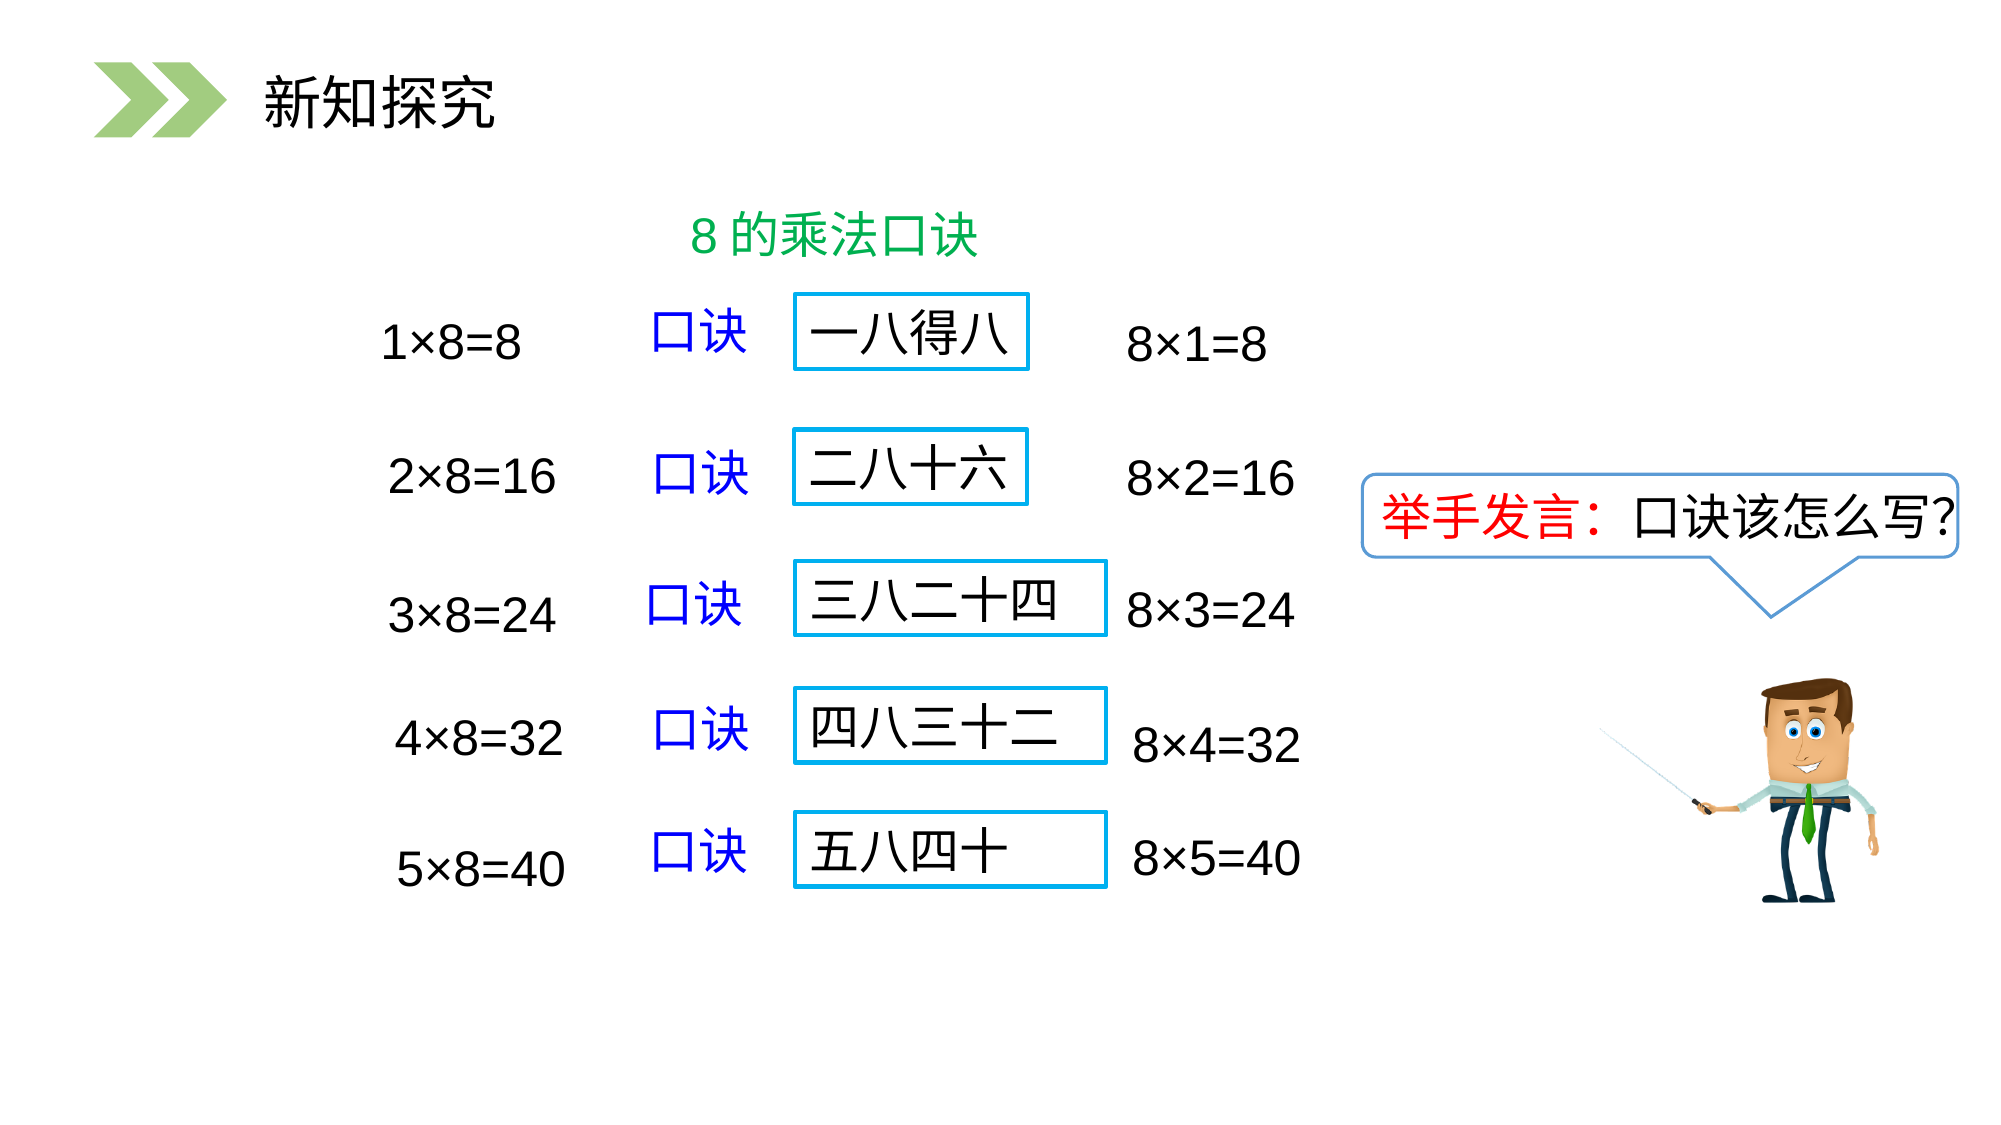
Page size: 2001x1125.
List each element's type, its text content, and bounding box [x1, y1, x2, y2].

text_box 口诀 [633, 811, 764, 887]
text_box 举手发言：口诀该怎么写？ [1362, 474, 1958, 613]
text_box 8×1=8 [1106, 271, 1363, 382]
text_box 五八四十 [794, 811, 1107, 887]
picture [1576, 613, 1923, 959]
text_box 8×4=32 [1112, 672, 1404, 783]
text_box 口诀 [633, 291, 764, 367]
text_box 四八三十二 [794, 687, 1107, 763]
text_box 5×8=40 [376, 808, 660, 907]
text_box 8的乘法口诀 [675, 196, 1166, 271]
text_box 二八十六 [793, 429, 1028, 505]
text_box 1×8=8 [360, 269, 617, 380]
text_box 4×8=32 [374, 677, 654, 776]
text_box 8×5=40 [1112, 785, 1394, 896]
text_box 一八得八 [794, 294, 1029, 369]
text_box 3×8=24 [367, 554, 652, 653]
text_box 2×8=16 [367, 409, 644, 514]
text_box 三八二十四 [794, 560, 1106, 636]
text_box 8×2=16 [1106, 405, 1388, 515]
text_box 8×3=24 [1106, 536, 1410, 647]
text_box 口诀 [635, 690, 765, 766]
text_box 口诀 [635, 434, 765, 509]
text_box 新知探究 [248, 66, 1088, 137]
text_box 口诀 [628, 565, 759, 640]
